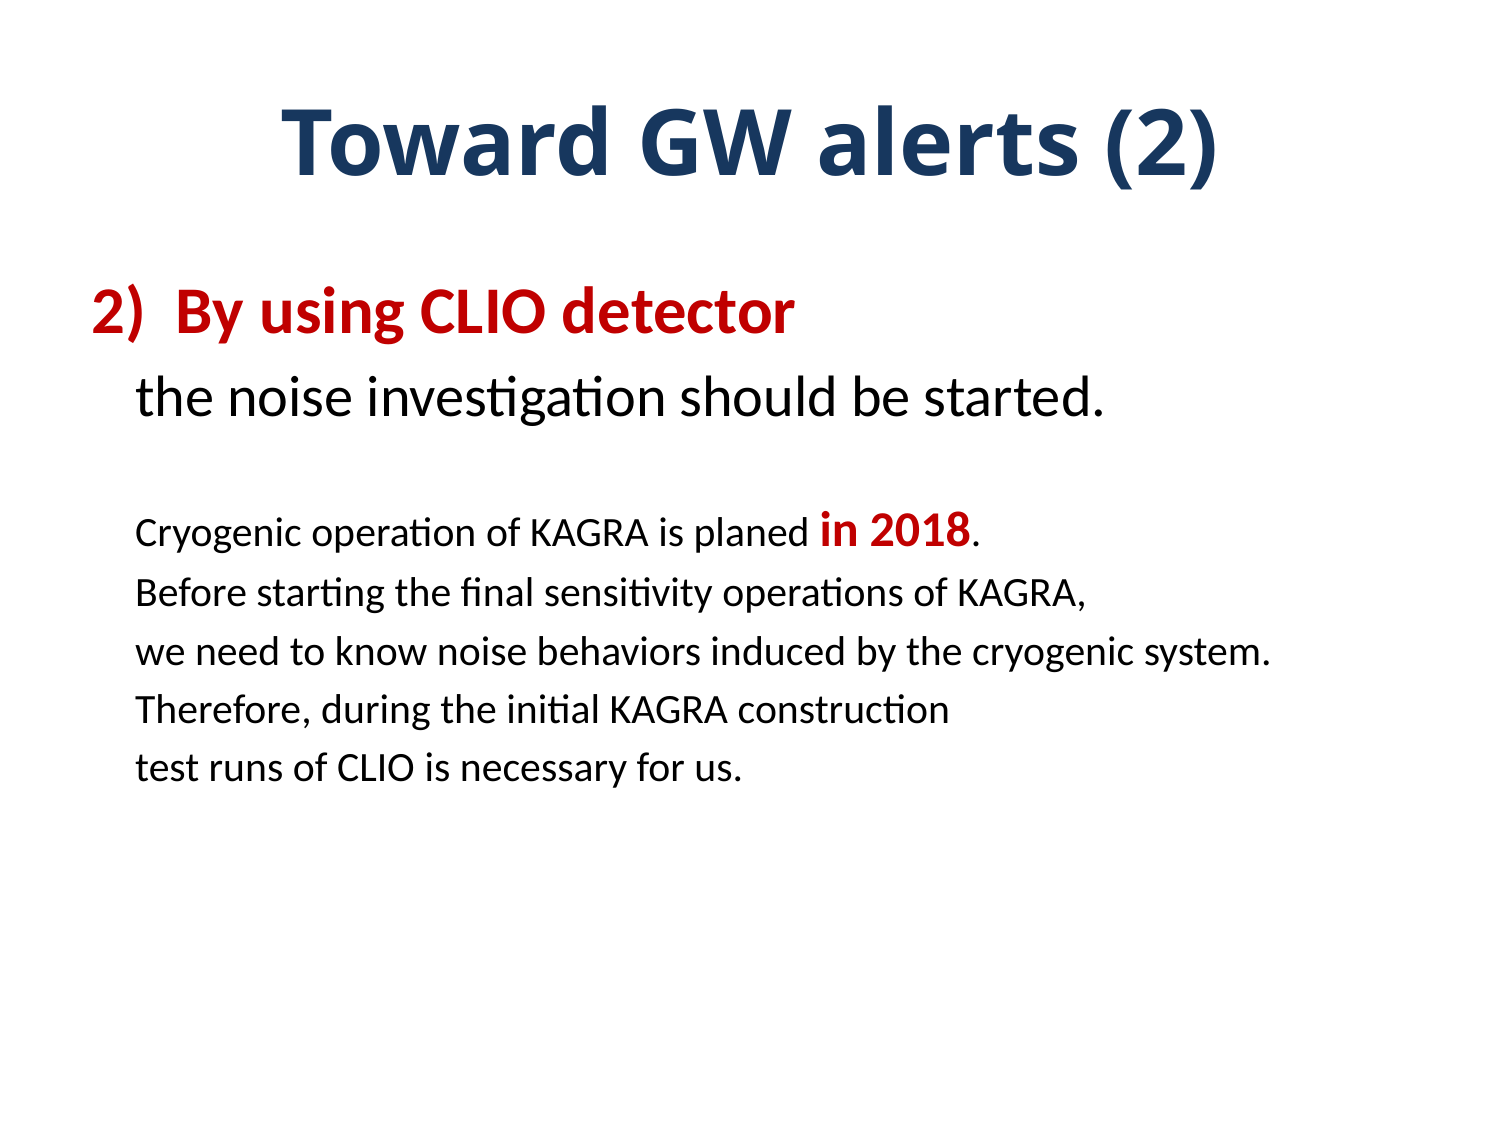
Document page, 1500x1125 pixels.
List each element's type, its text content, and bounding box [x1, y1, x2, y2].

list 2) By using CLIO detector the noise investigation should be started. Cryogenic operation of KAGRA is planed in 2018. Before starting the final sensitivity operations of KAGRA, we need to know noise behaviors induced by the cryogenic system. Therefore, during the initial KAGRA construction test runs of CLIO is necessary for us. [76, 259, 1473, 913]
title Toward GW alerts (2) [75, 45, 1425, 233]
